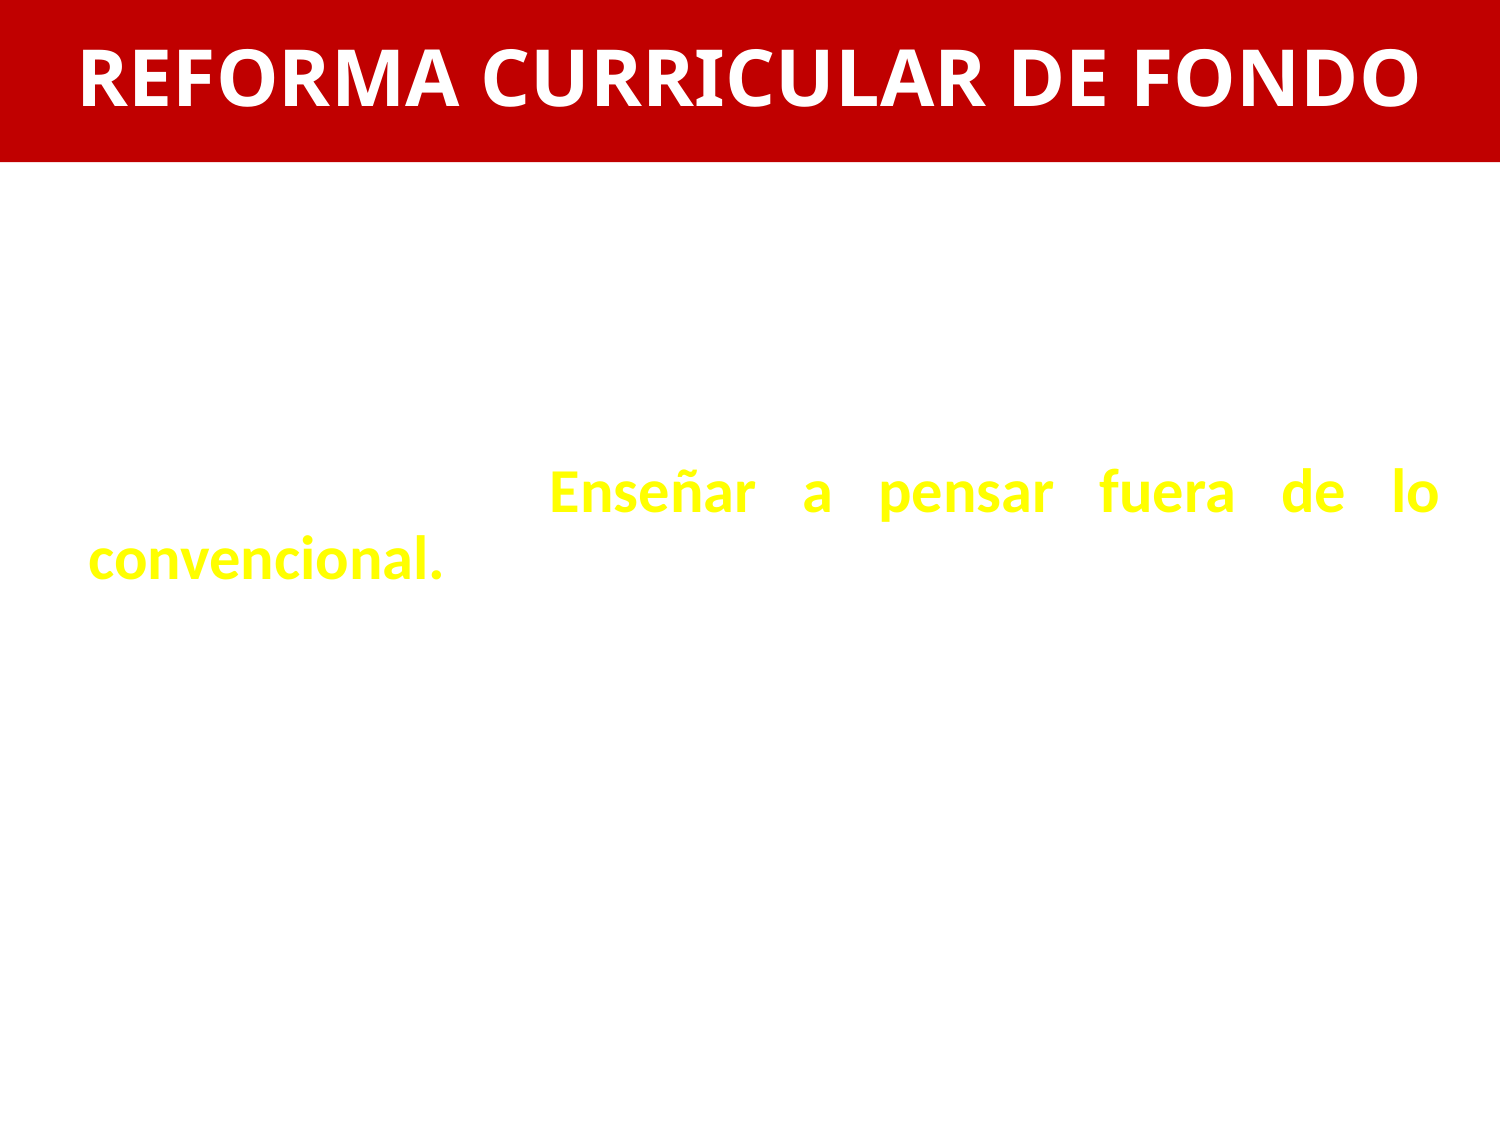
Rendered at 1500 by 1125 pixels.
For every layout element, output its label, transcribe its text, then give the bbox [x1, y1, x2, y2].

title REFORMA CURRICULAR DE FONDO [0, 0, 1500, 163]
list En la educación del futuro será clave el desarrollar la creatividad, el descubrimiento, la lectura, la solución de problemas, estimular la curiosidad innata en el estudiante ; brindar confianza en sí mismo y en sus potencialidades. Enseñar a pensar fuera de lo convencional. No utilizar sólo la memoria para la evaluación, desarrollar la capacidad de análisis, de preguntar, de buscar las respuestas. Deberemos crear ambientes de aprendizaje, eliminar la violencia, el miedo en el aula, en la escuela, en los hogares, en las redes o en cualquier espacio virtual. [36, 181, 1457, 1092]
